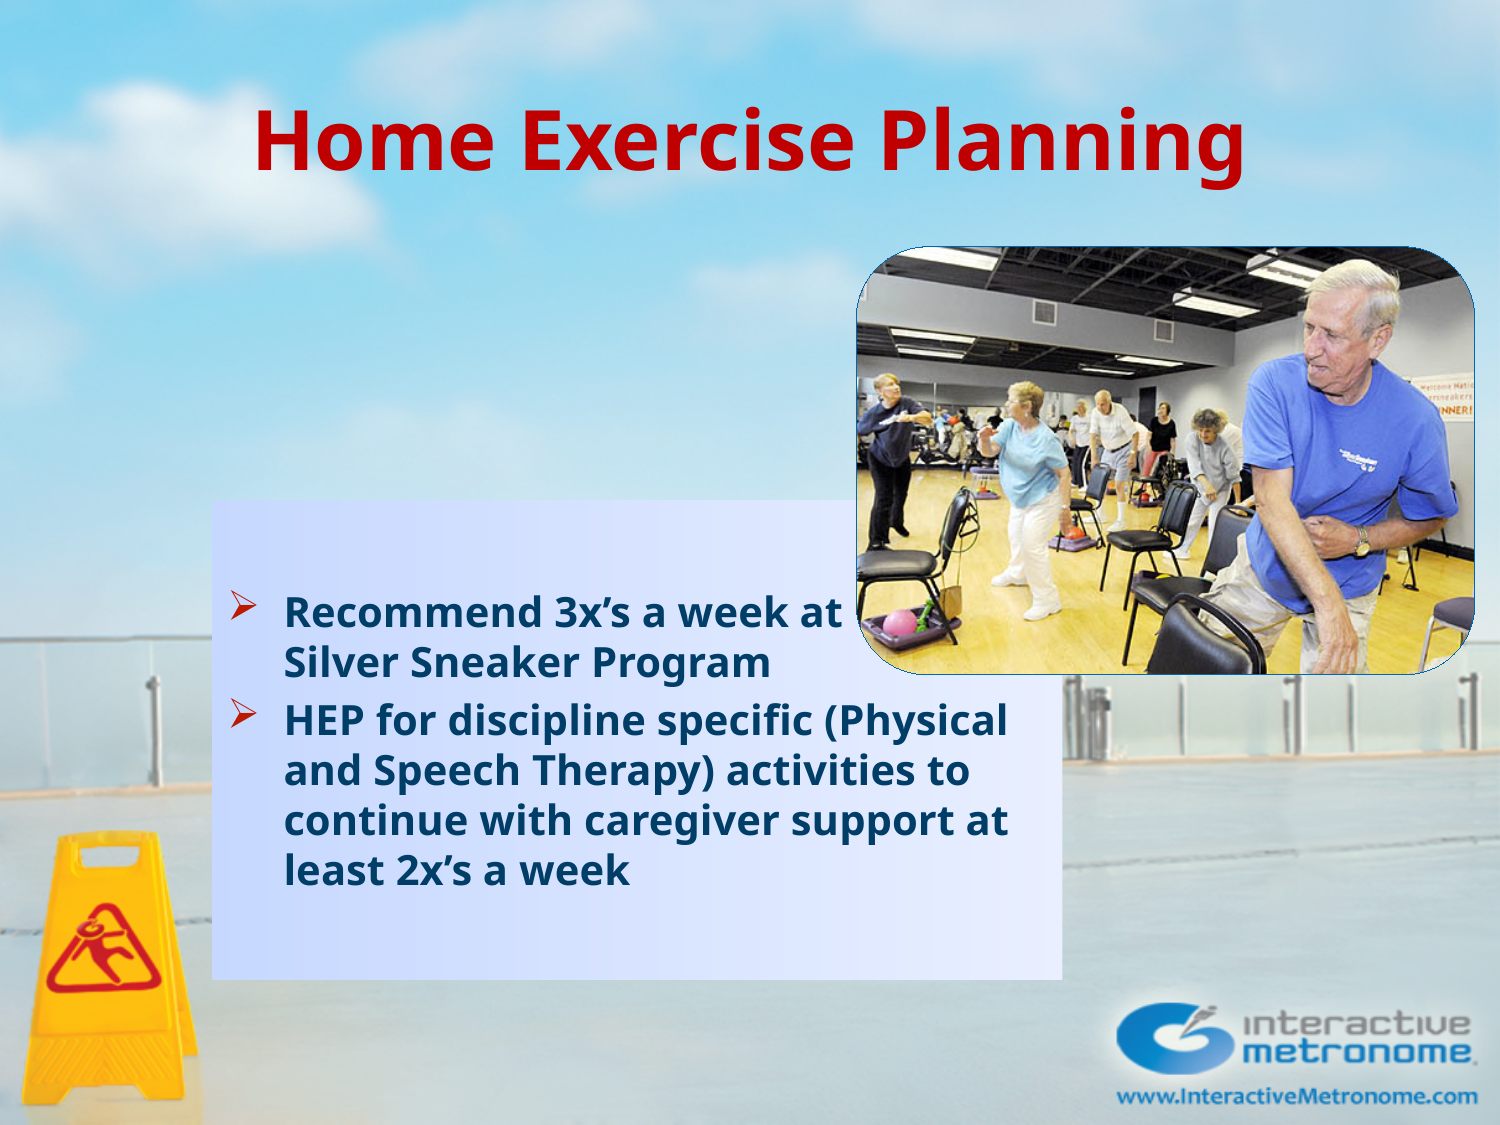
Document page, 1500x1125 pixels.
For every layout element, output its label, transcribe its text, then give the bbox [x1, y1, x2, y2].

picture [0, 0, 1500, 1125]
title Home Exercise Planning [24, 37, 1476, 238]
list Recommend 3x’s a week at Silver Sneaker Program HEP for discipline specific (Physical and Speech Therapy) activities to continue with caregiver support at least 2x’s a week [212, 500, 1063, 980]
